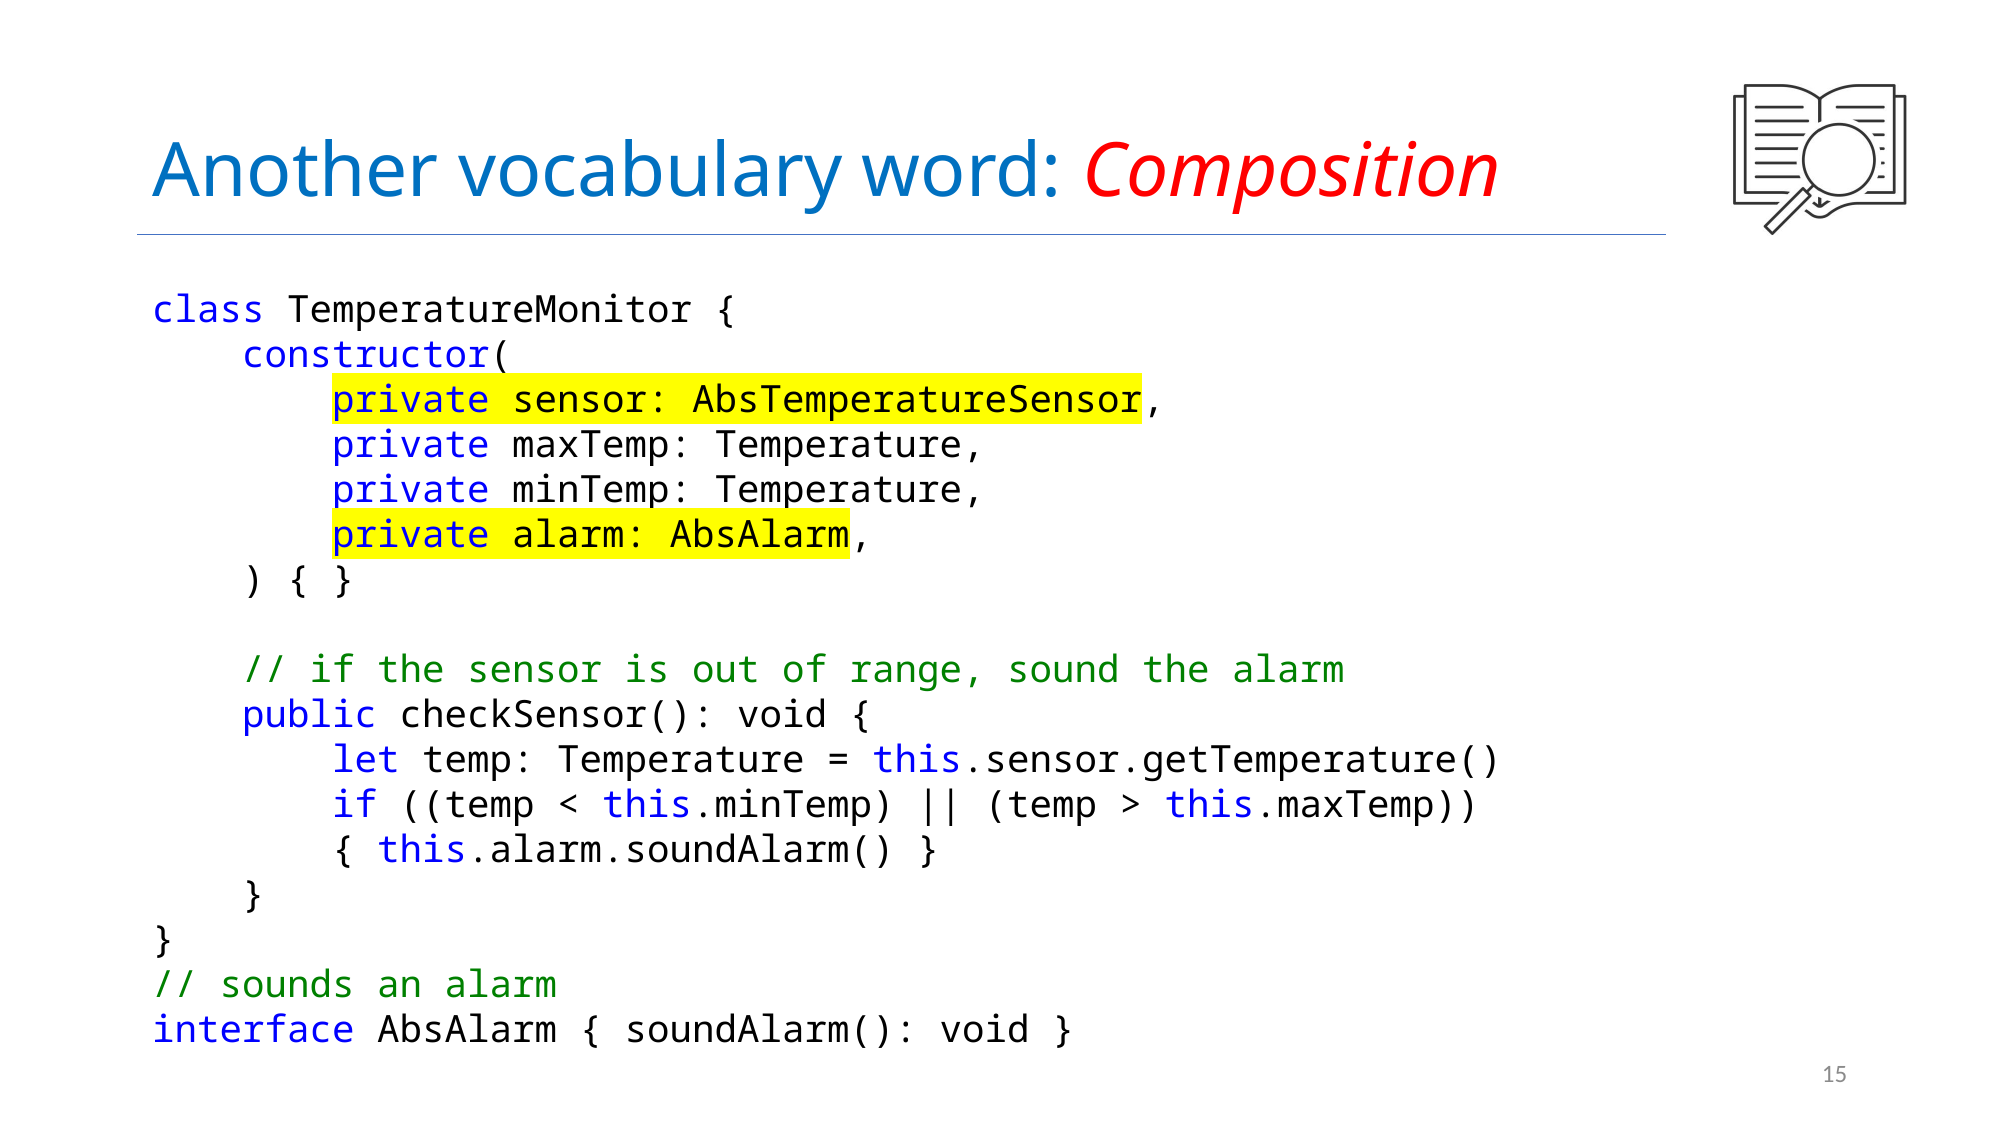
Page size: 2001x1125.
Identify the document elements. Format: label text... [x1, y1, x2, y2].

picture [1666, 0, 1973, 306]
text_box class TemperatureMonitor { constructor( private sensor: AbsTemperatureSensor, private maxTemp: Temperature, private minTemp: Temperature, private alarm: AbsAlarm, ) { } // if the sensor is out of range, sound the alarm public checkSensor(): void { let temp: Temperature = this.sensor.getTemperature() if ((temp < this.minTemp) || (temp > this.maxTemp)) { this.alarm.soundAlarm() } } } // sounds an alarm interface AbsAlarm { soundAlarm(): void } [137, 277, 1820, 1058]
slide_number 15 [1412, 1042, 1863, 1103]
title Another vocabulary word: Composition [137, 3, 1666, 221]
